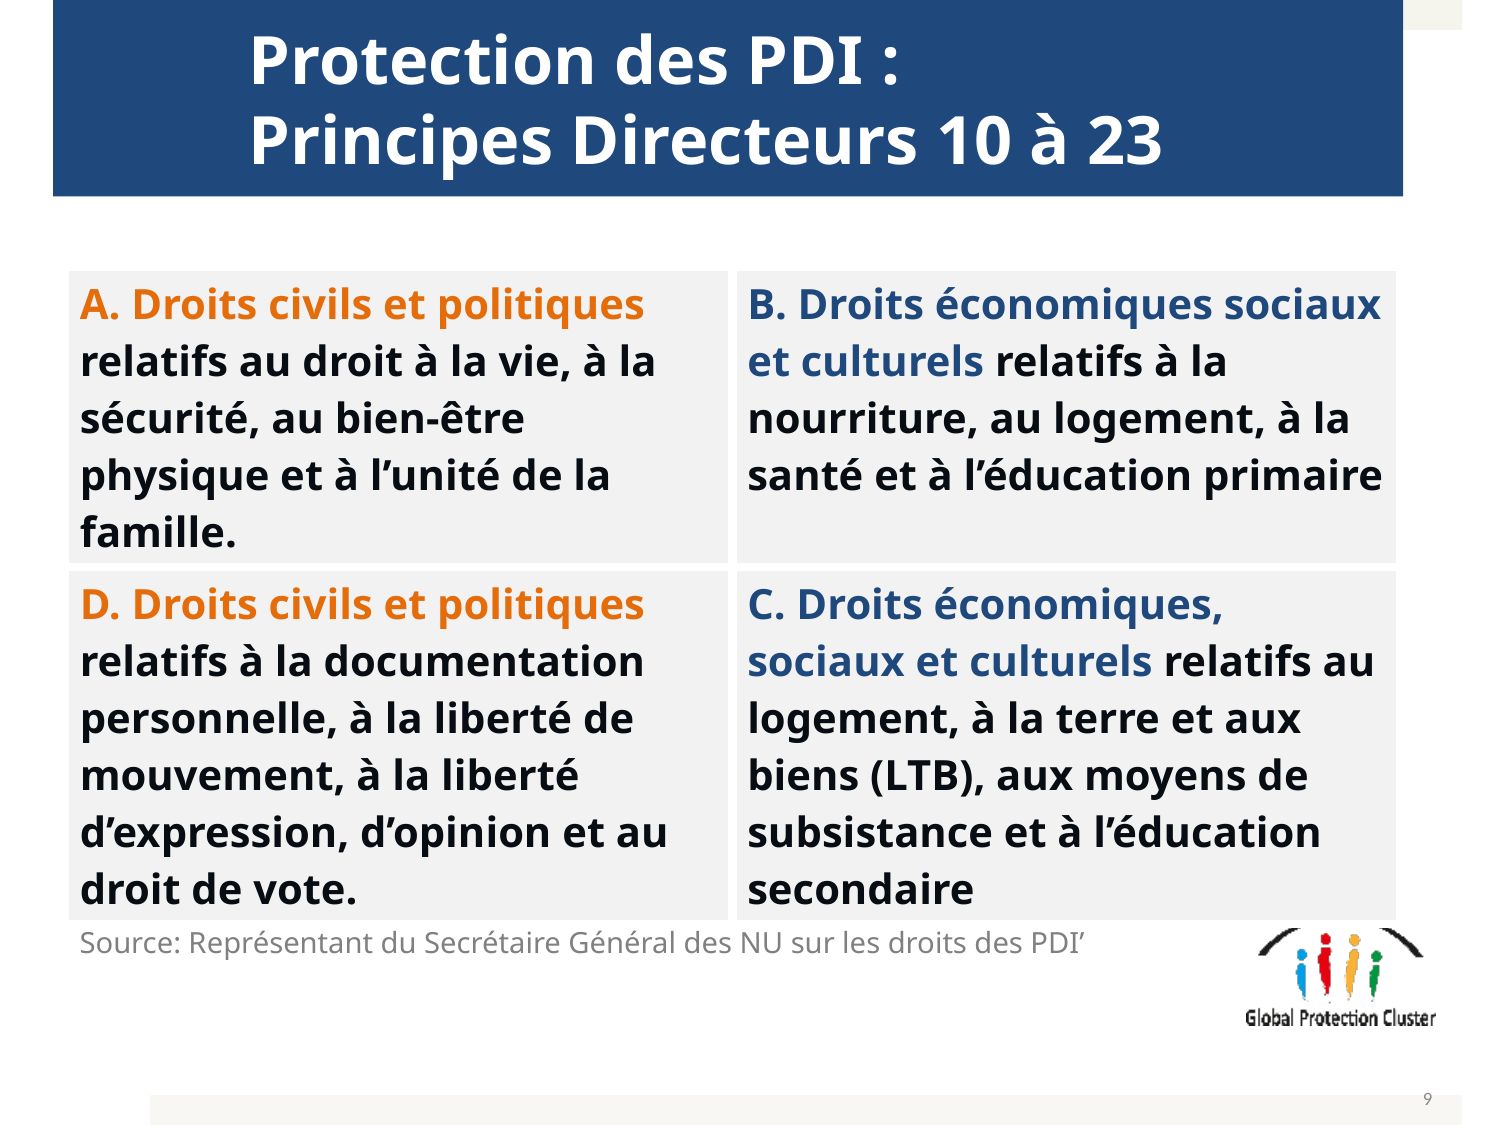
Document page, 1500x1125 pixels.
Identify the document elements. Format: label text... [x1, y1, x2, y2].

table_cell C. Droits économiques, sociaux et culturels relatifs au logement, à la terre et aux biens (LTB), aux moyens de subsistance et à l’éducation secondaire [737, 571, 1396, 920]
title Protection des PDI : Principes Directeurs 10 à 23 [53, 0, 1404, 197]
text_box Source: Représentant du Secrétaire Général des NU sur les droits des PDI’ [64, 916, 1140, 967]
table_header A. Droits civils et politiques relatifs au droit à la vie, à la sécurité, au bien-être physique et à l’unité de la famille. [69, 271, 728, 563]
table_header B. Droits économiques sociaux et culturels relatifs à la nourriture, au logement, à la santé et à l’éducation primaire [737, 271, 1396, 563]
picture [1246, 916, 1436, 1026]
table_cell D. Droits civils et politiques relatifs à la documentation personnelle, à la liberté de mouvement, à la liberté d’expression, d’opinion et au droit de vote. [69, 571, 728, 916]
